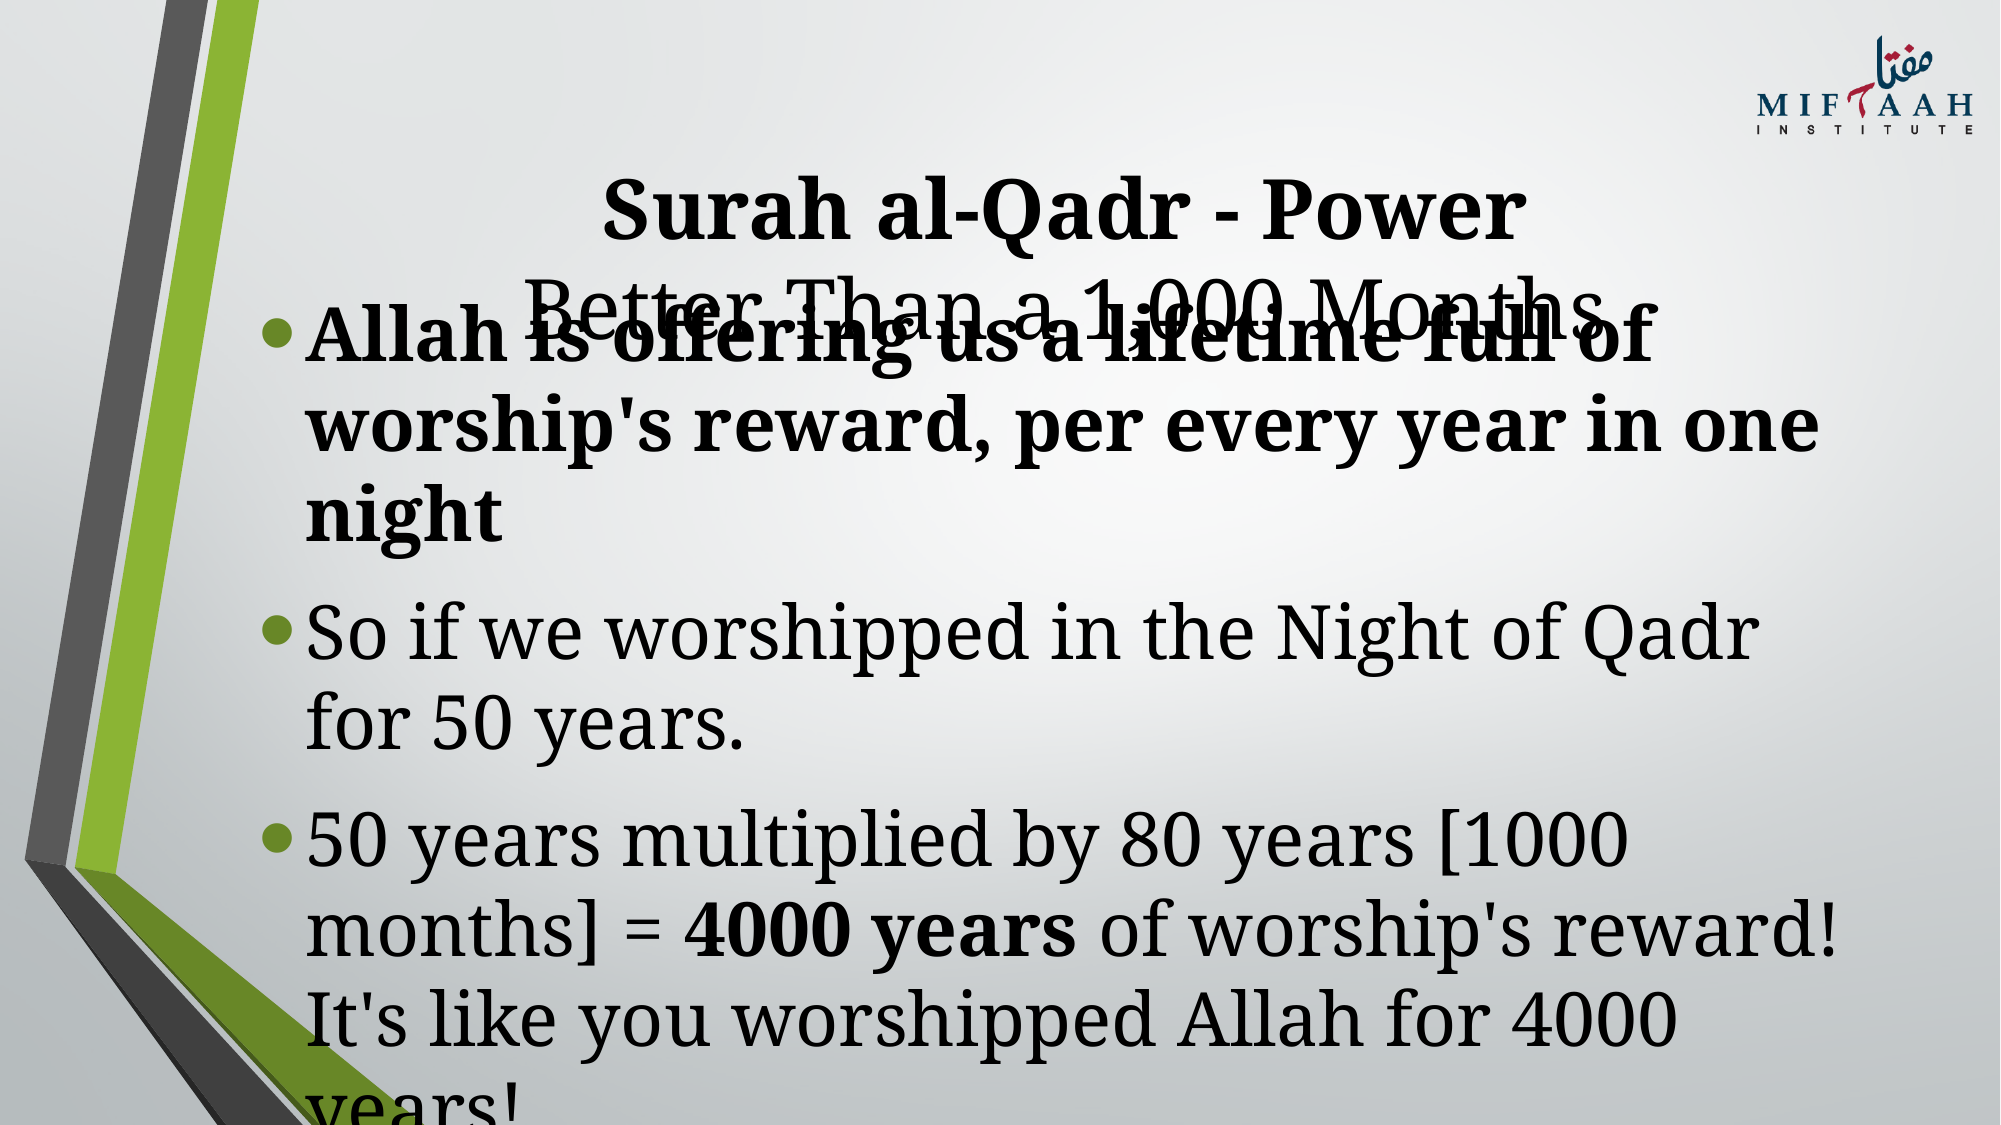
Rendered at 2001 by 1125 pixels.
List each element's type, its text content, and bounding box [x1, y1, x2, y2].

list Allah is offering us a lifetime full of worship's reward, per every year in one night So if we worshipped in the Night of Qadr for 50 years. 50 years multiplied by 80 years [1000 months] = 4000 years of worship's reward! It's like you worshipped Allah for 4000 years! [243, 462, 1887, 976]
title Surah al-Qadr - Power Better Than a 1,000 Months [243, 112, 1887, 400]
picture [1729, 0, 2000, 170]
